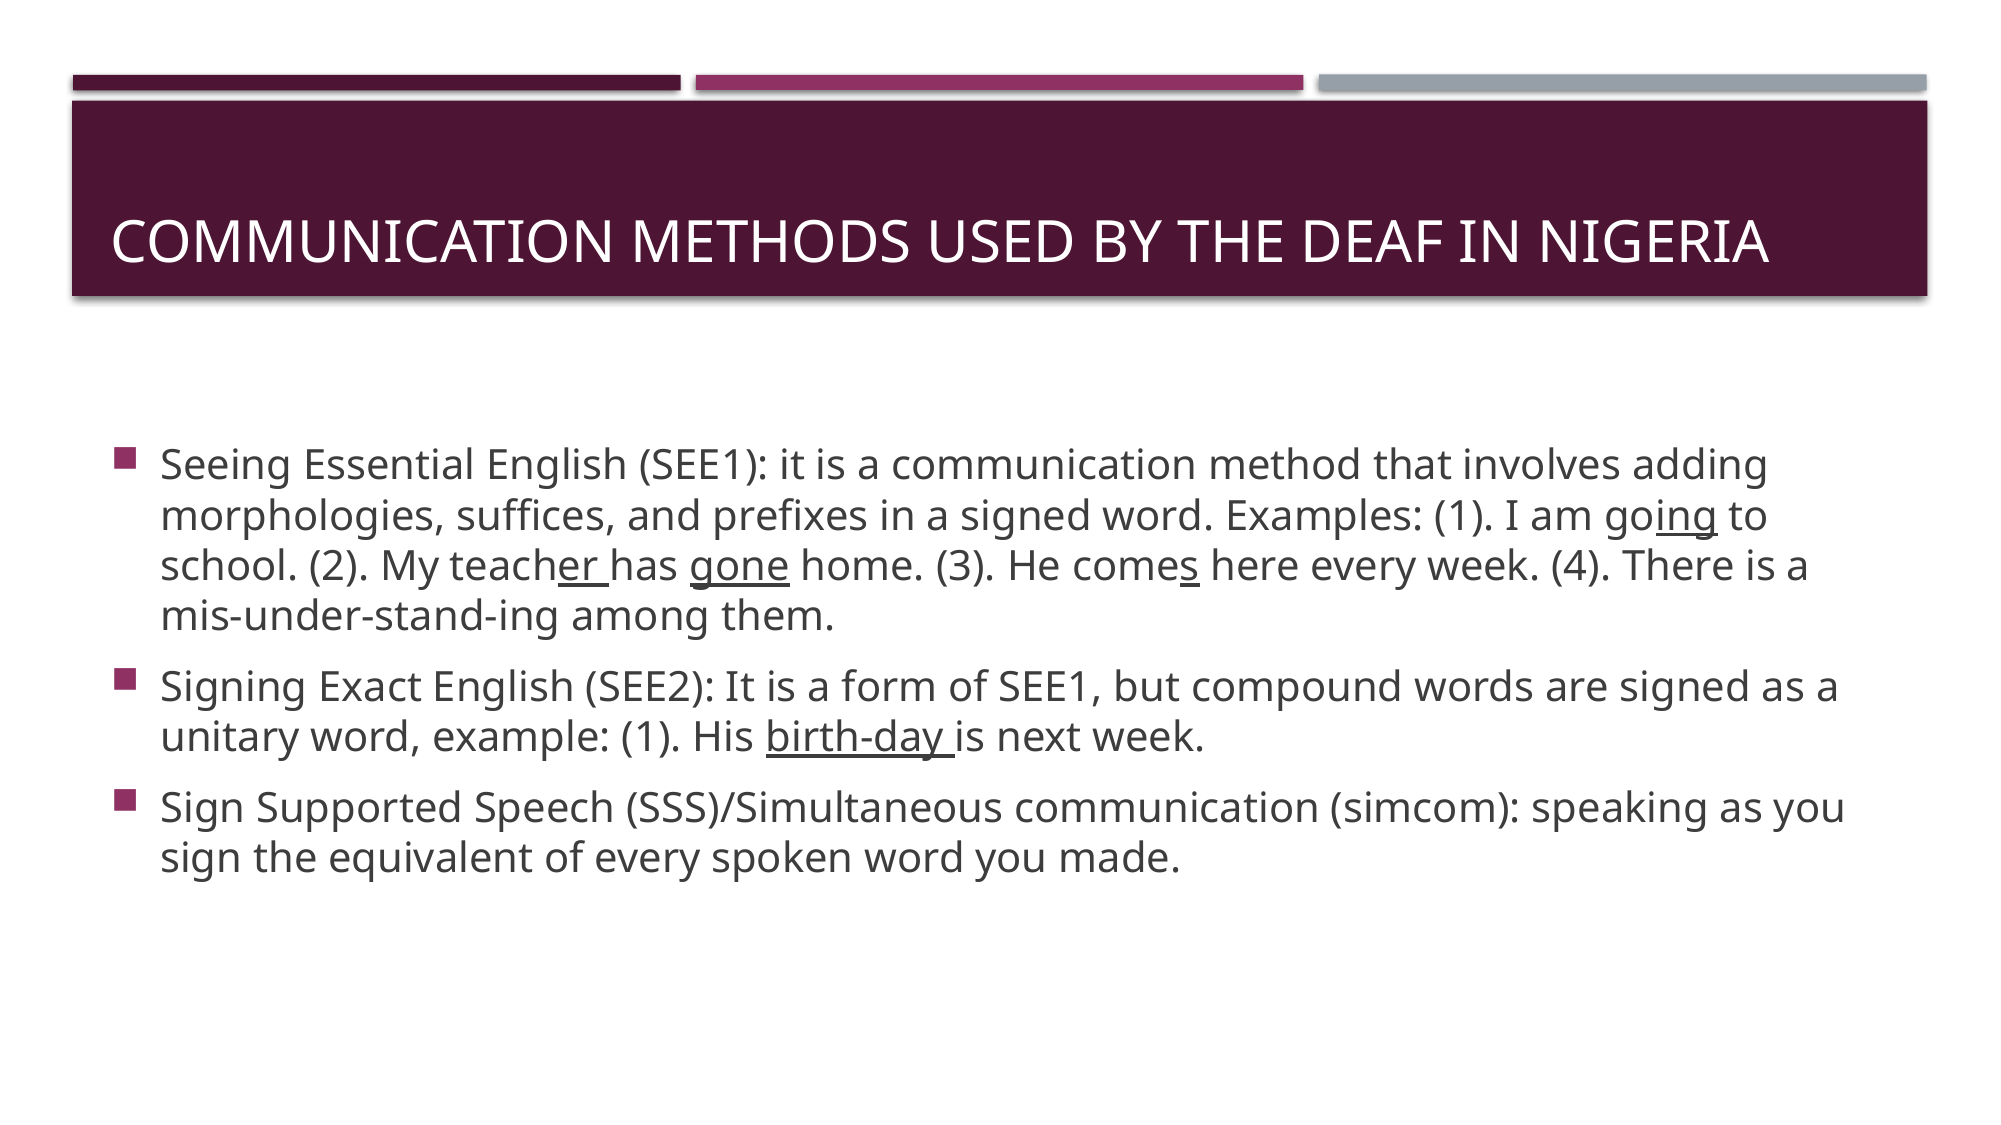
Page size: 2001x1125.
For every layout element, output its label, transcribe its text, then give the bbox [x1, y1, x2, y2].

list Seeing Essential English (SEE1): it is a communication method that involves adding morphologies, suffices, and prefixes in a signed word. Examples: (1). I am going to school. (2). My teacher has gone home. (3). He comes here every week. (4). There is a mis-under-stand-ing among them. Signing Exact English (SEE2): It is a form of SEE1, but compound words are signed as a unitary word, example: (1). His birth-day is next week. Sign Supported Speech (SSS)/Simultaneous communication (simcom): speaking as you sign the equivalent of every spoken word you made. [95, 357, 1905, 962]
title Communication methods used by the deaf in Nigeria [95, 115, 1905, 282]
